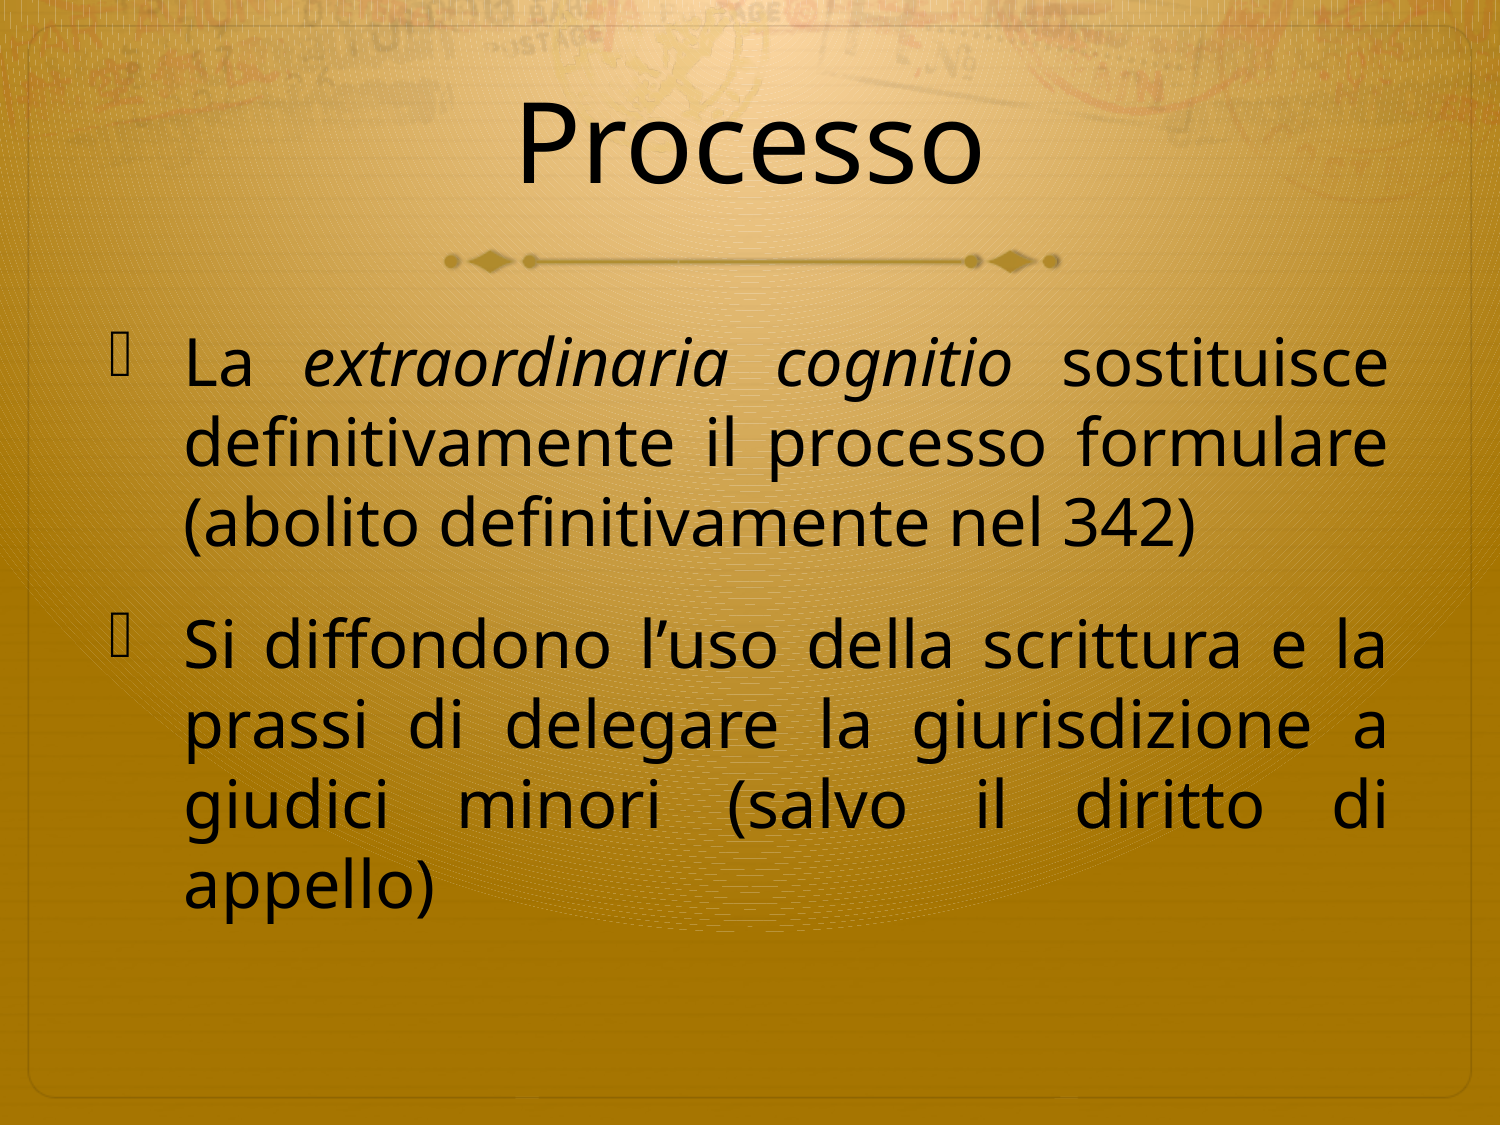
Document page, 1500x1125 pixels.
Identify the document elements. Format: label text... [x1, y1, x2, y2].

picture [0, 0, 1500, 1125]
title Processo [93, 45, 1407, 233]
list La extraordinaria cognitio sostituisce definitivamente il processo formulare (abolito definitivamente nel 342) Si diffondono l’uso della scrittura e la prassi di delegare la giurisdizione a giudici minori (salvo il diritto di appello) [93, 312, 1407, 988]
